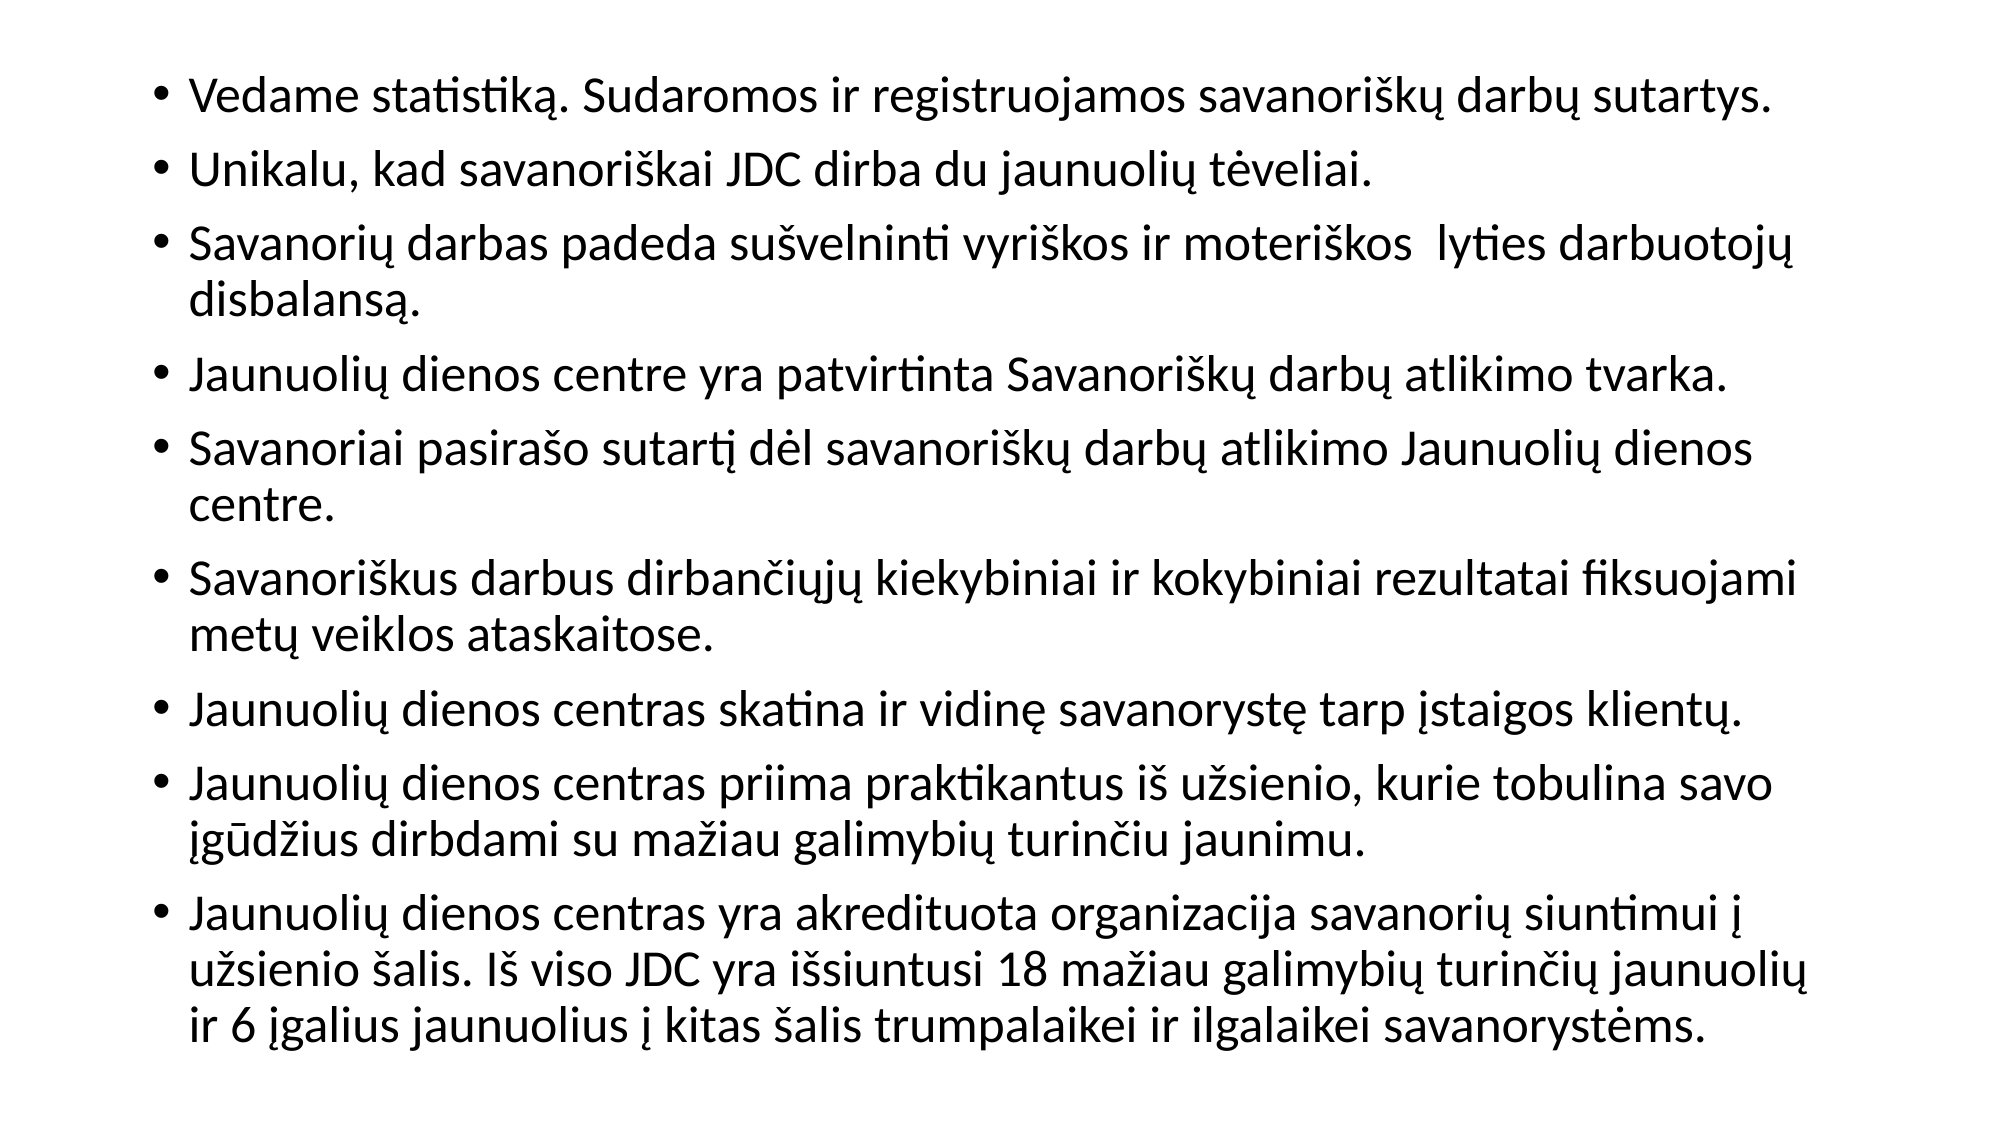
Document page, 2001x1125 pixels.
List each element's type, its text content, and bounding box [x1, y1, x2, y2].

list Vedame statistiką. Sudaromos ir registruojamos savanoriškų darbų sutartys. Unikalu, kad savanoriškai JDC dirba du jaunuolių tėveliai. Savanorių darbas padeda sušvelninti vyriškos ir moteriškos lyties darbuotojų disbalansą. Jaunuolių dienos centre yra patvirtinta Savanoriškų darbų atlikimo tvarka. Savanoriai pasirašo sutartį dėl savanoriškų darbų atlikimo Jaunuolių dienos centre. Savanoriškus darbus dirbančiųjų kiekybiniai ir kokybiniai rezultatai fiksuojami metų veiklos ataskaitose. Jaunuolių dienos centras skatina ir vidinę savanorystę tarp įstaigos klientų. Jaunuolių dienos centras priima praktikantus iš užsienio, kurie tobulina savo įgūdžius dirbdami su mažiau galimybių turinčiu jaunimu. Jaunuolių dienos centras yra akredituota organizacija savanorių siuntimui į užsienio šalis. Iš viso JDC yra išsiuntusi 18 mažiau galimybių turinčių jaunuolių ir 6 įgalius jaunuolius į kitas šalis trumpalaikei ir ilgalaikei savanorystėms. [137, 59, 1863, 1083]
